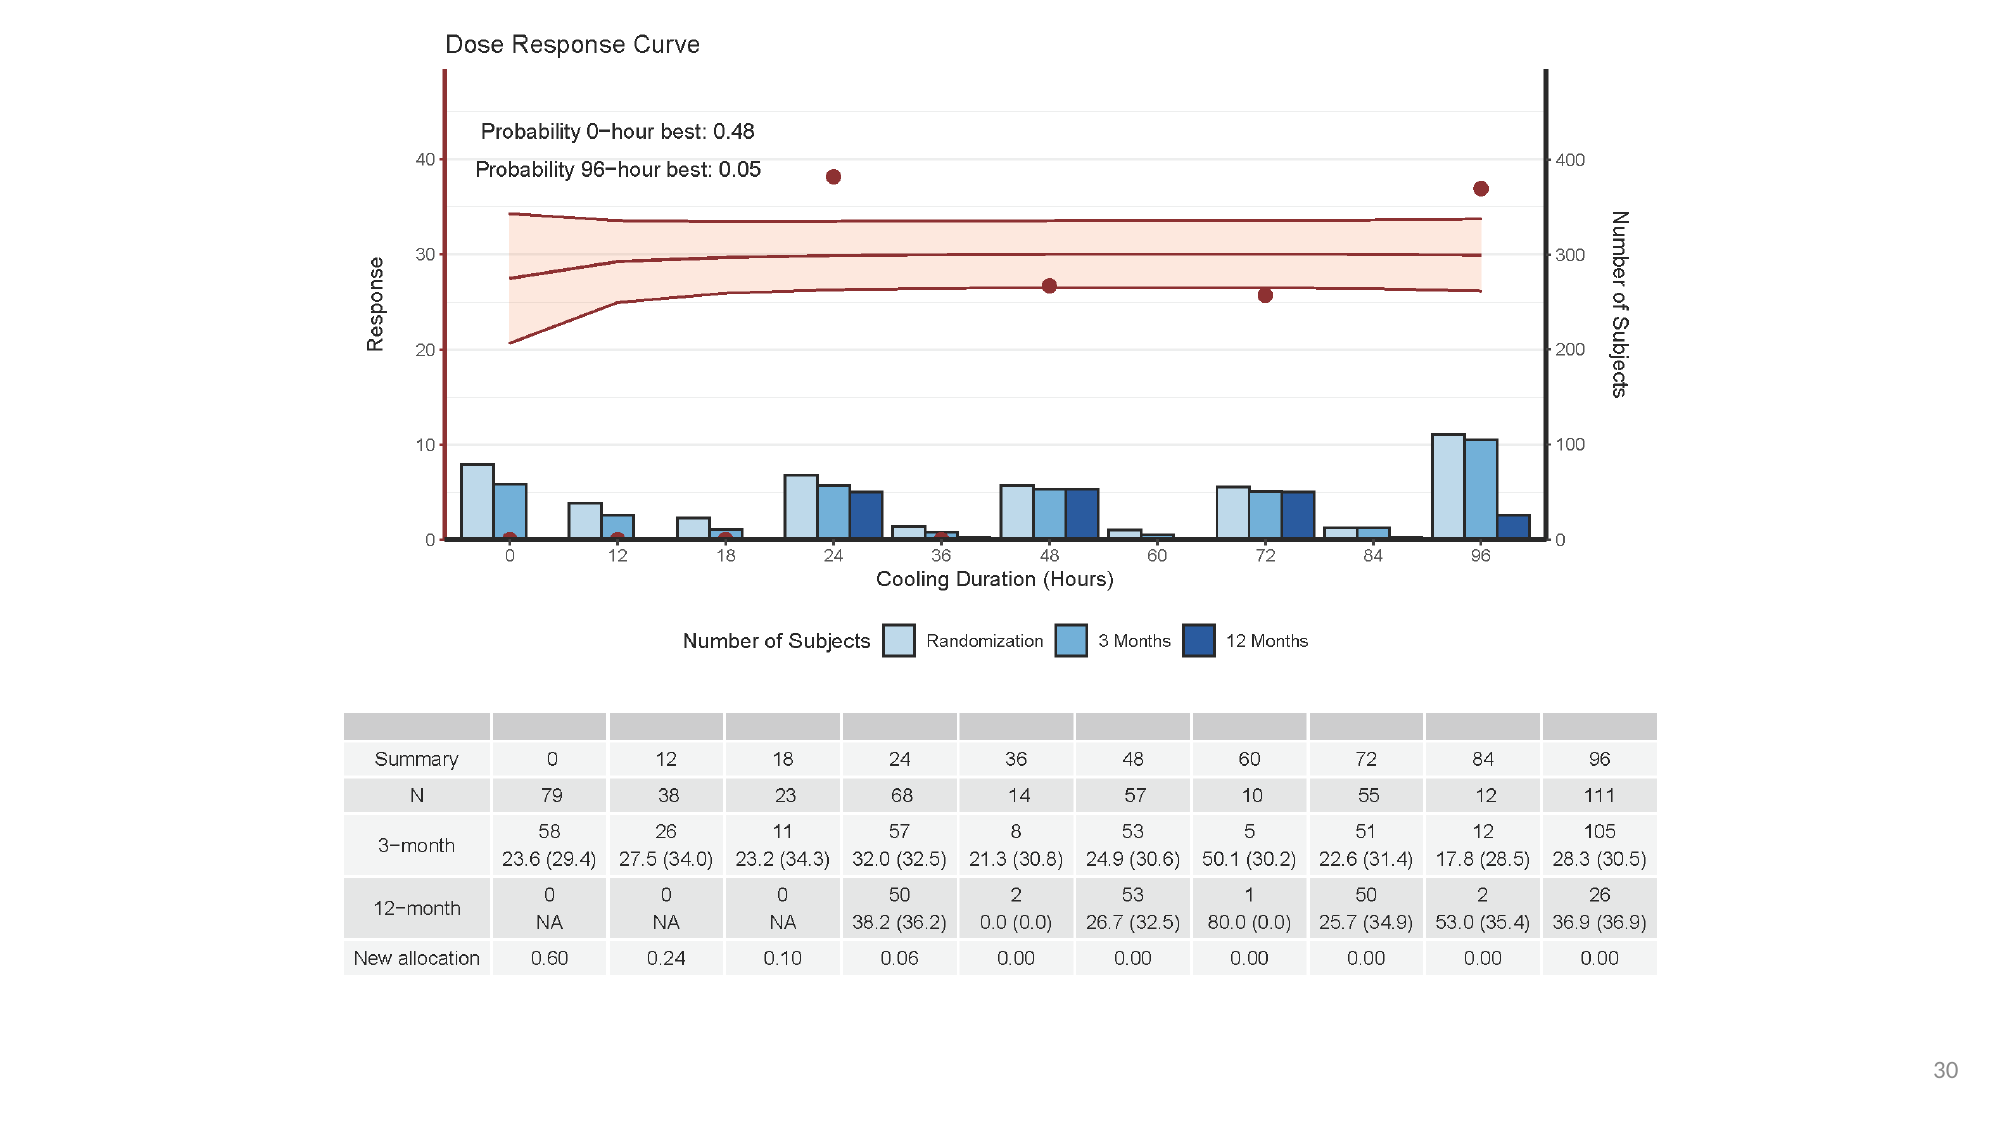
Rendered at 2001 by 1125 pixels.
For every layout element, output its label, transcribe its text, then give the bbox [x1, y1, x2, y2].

picture [226, 0, 1774, 1125]
slide_number 30 [1858, 1025, 1979, 1112]
